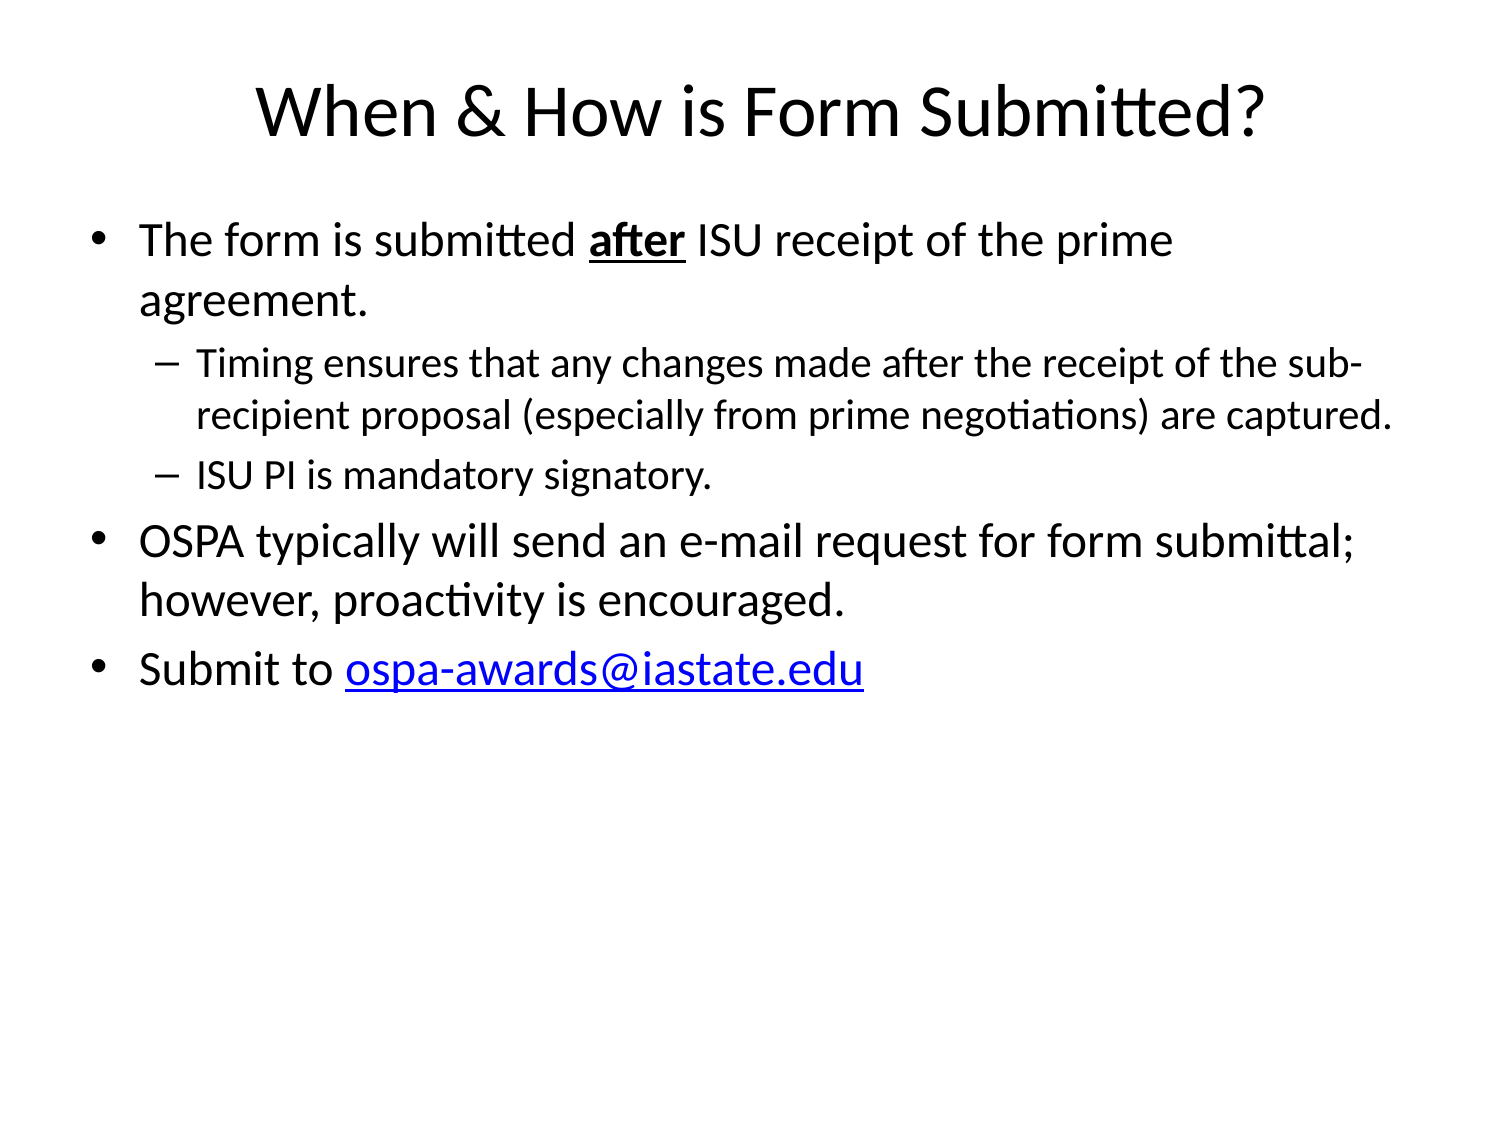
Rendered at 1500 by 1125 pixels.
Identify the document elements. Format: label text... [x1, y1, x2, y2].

title When & How is Form Submitted? [87, 12, 1438, 200]
list The form is submitted after ISU receipt of the prime agreement. Timing ensures that any changes made after the receipt of the sub-recipient proposal (especially from prime negotiations) are captured. ISU PI is mandatory signatory. OSPA typically will send an e-mail request for form submittal; however, proactivity is encouraged. Submit to ospa-awards@iastate.edu [75, 200, 1425, 943]
